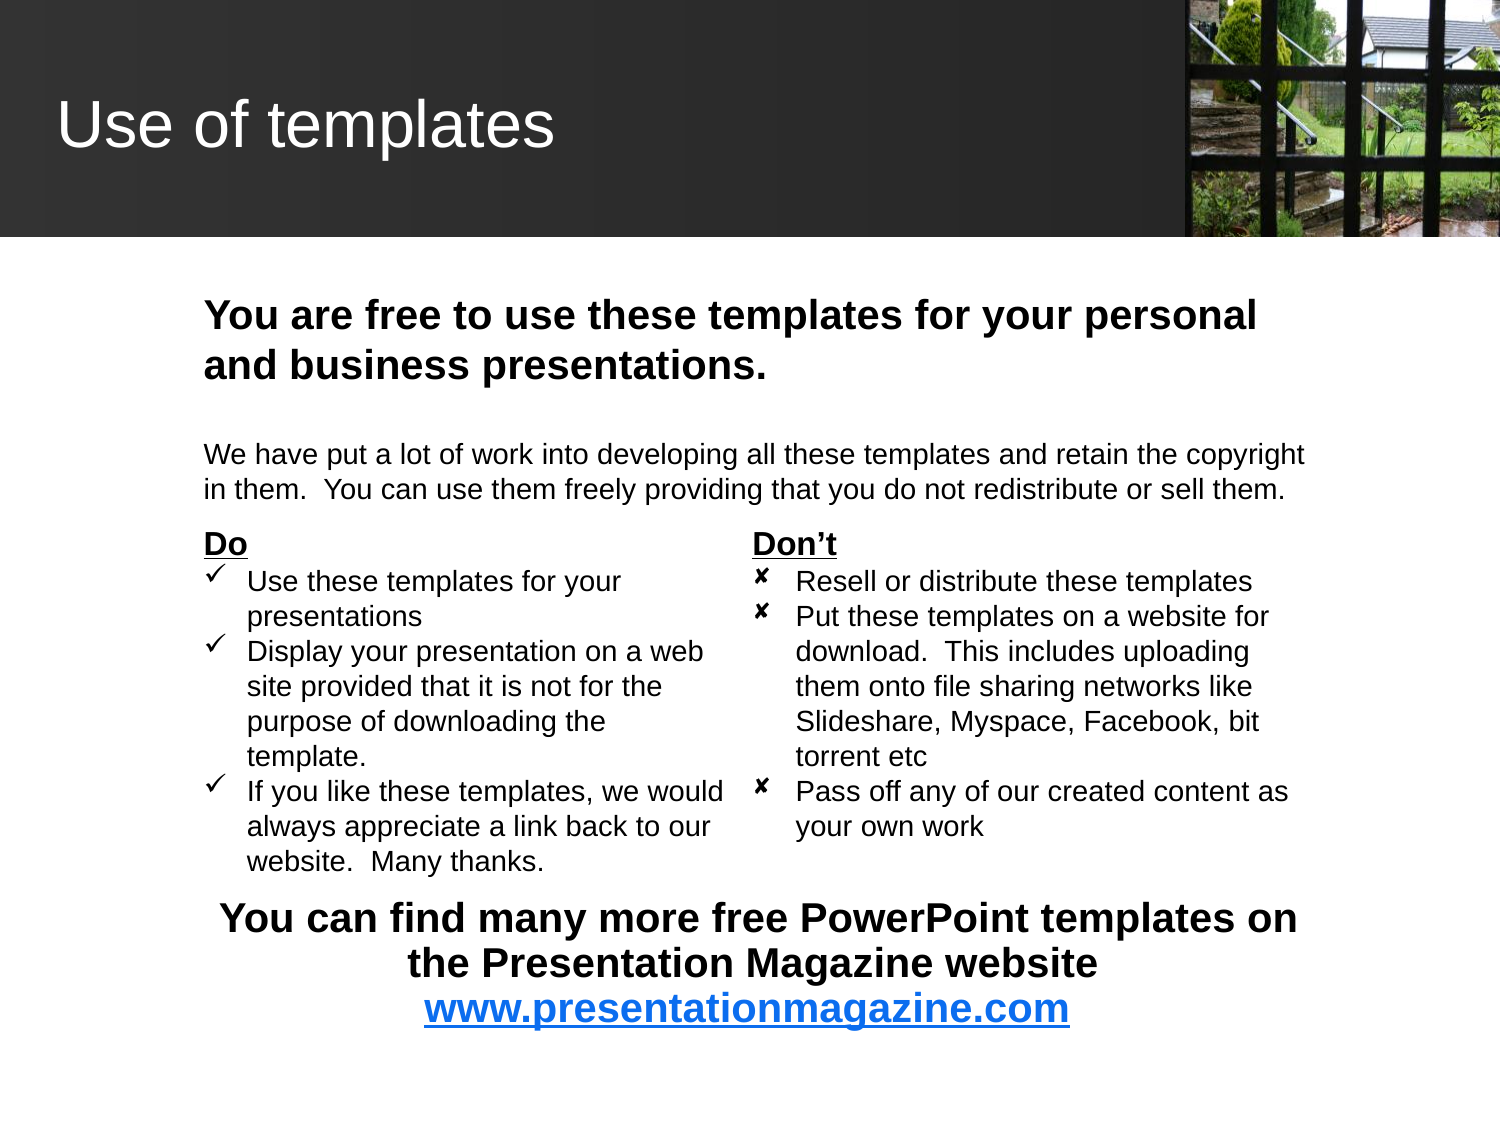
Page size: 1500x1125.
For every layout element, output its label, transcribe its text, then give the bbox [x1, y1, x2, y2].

picture [1185, 0, 1500, 237]
title Use of templates [41, 45, 1164, 197]
text_box [88, 208, 1436, 1083]
text_box You are free to use these templates for your personal and business presentations. [188, 280, 1329, 396]
text_box Don’t Resell or distribute these templates Put these templates on a website for download. This includes uploading them onto file sharing networks like Slideshare, Myspace, Facebook, bit torrent etc Pass off any of our created content as your own work [737, 515, 1335, 850]
text_box You can find many more free PowerPoint templates on the Presentation Magazine website www.presentationmagazine.com [171, 889, 1347, 1040]
text_box Do Use these templates for your presentations Display your presentation on a web site provided that it is not for the purpose of downloading the template. If you like these templates, we would always appreciate a link back to our website. Many thanks. [188, 515, 749, 889]
text_box We have put a lot of work into developing all these templates and retain the copyright in them. You can use them freely providing that you do not redistribute or sell them. [188, 427, 1325, 513]
